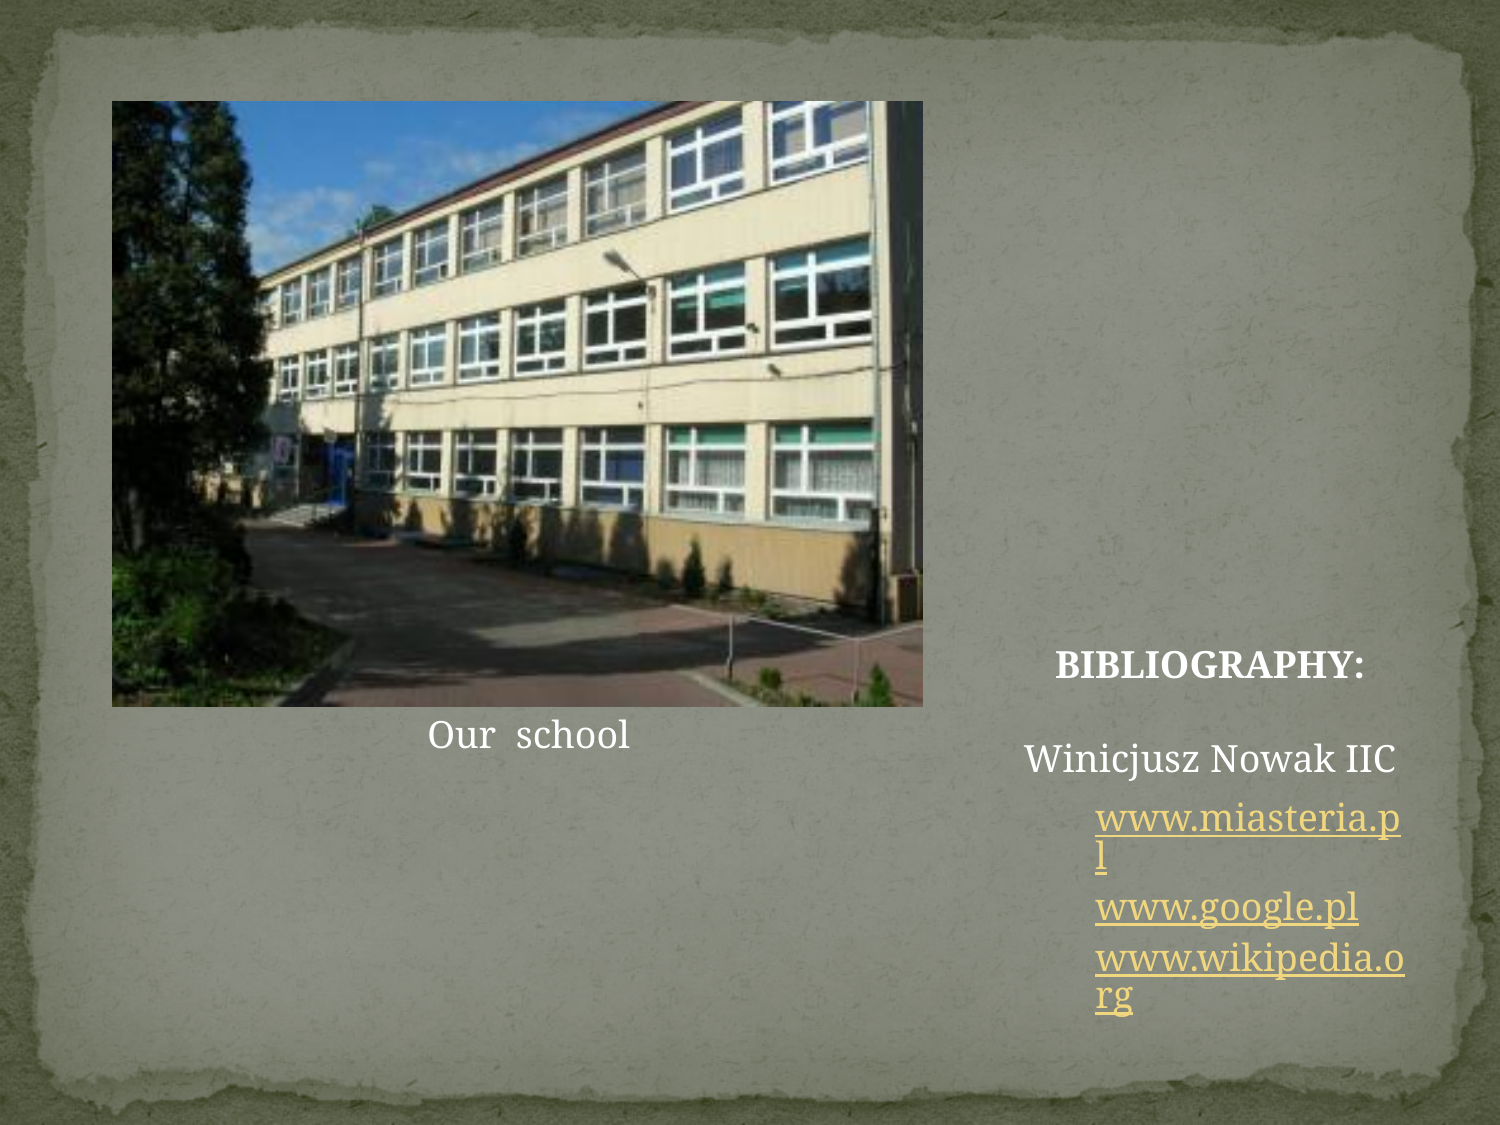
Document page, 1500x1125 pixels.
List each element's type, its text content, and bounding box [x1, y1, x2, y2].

picture [111, 101, 923, 708]
text_box BIBLIOGRAPHY: [1040, 633, 1380, 694]
text_box Our school [412, 717, 646, 764]
text_box Winicjusz Nowak IIC [1008, 727, 1412, 788]
text_box www.miasteria.pl www.google.pl www.wikipedia.org [1080, 786, 1424, 1125]
